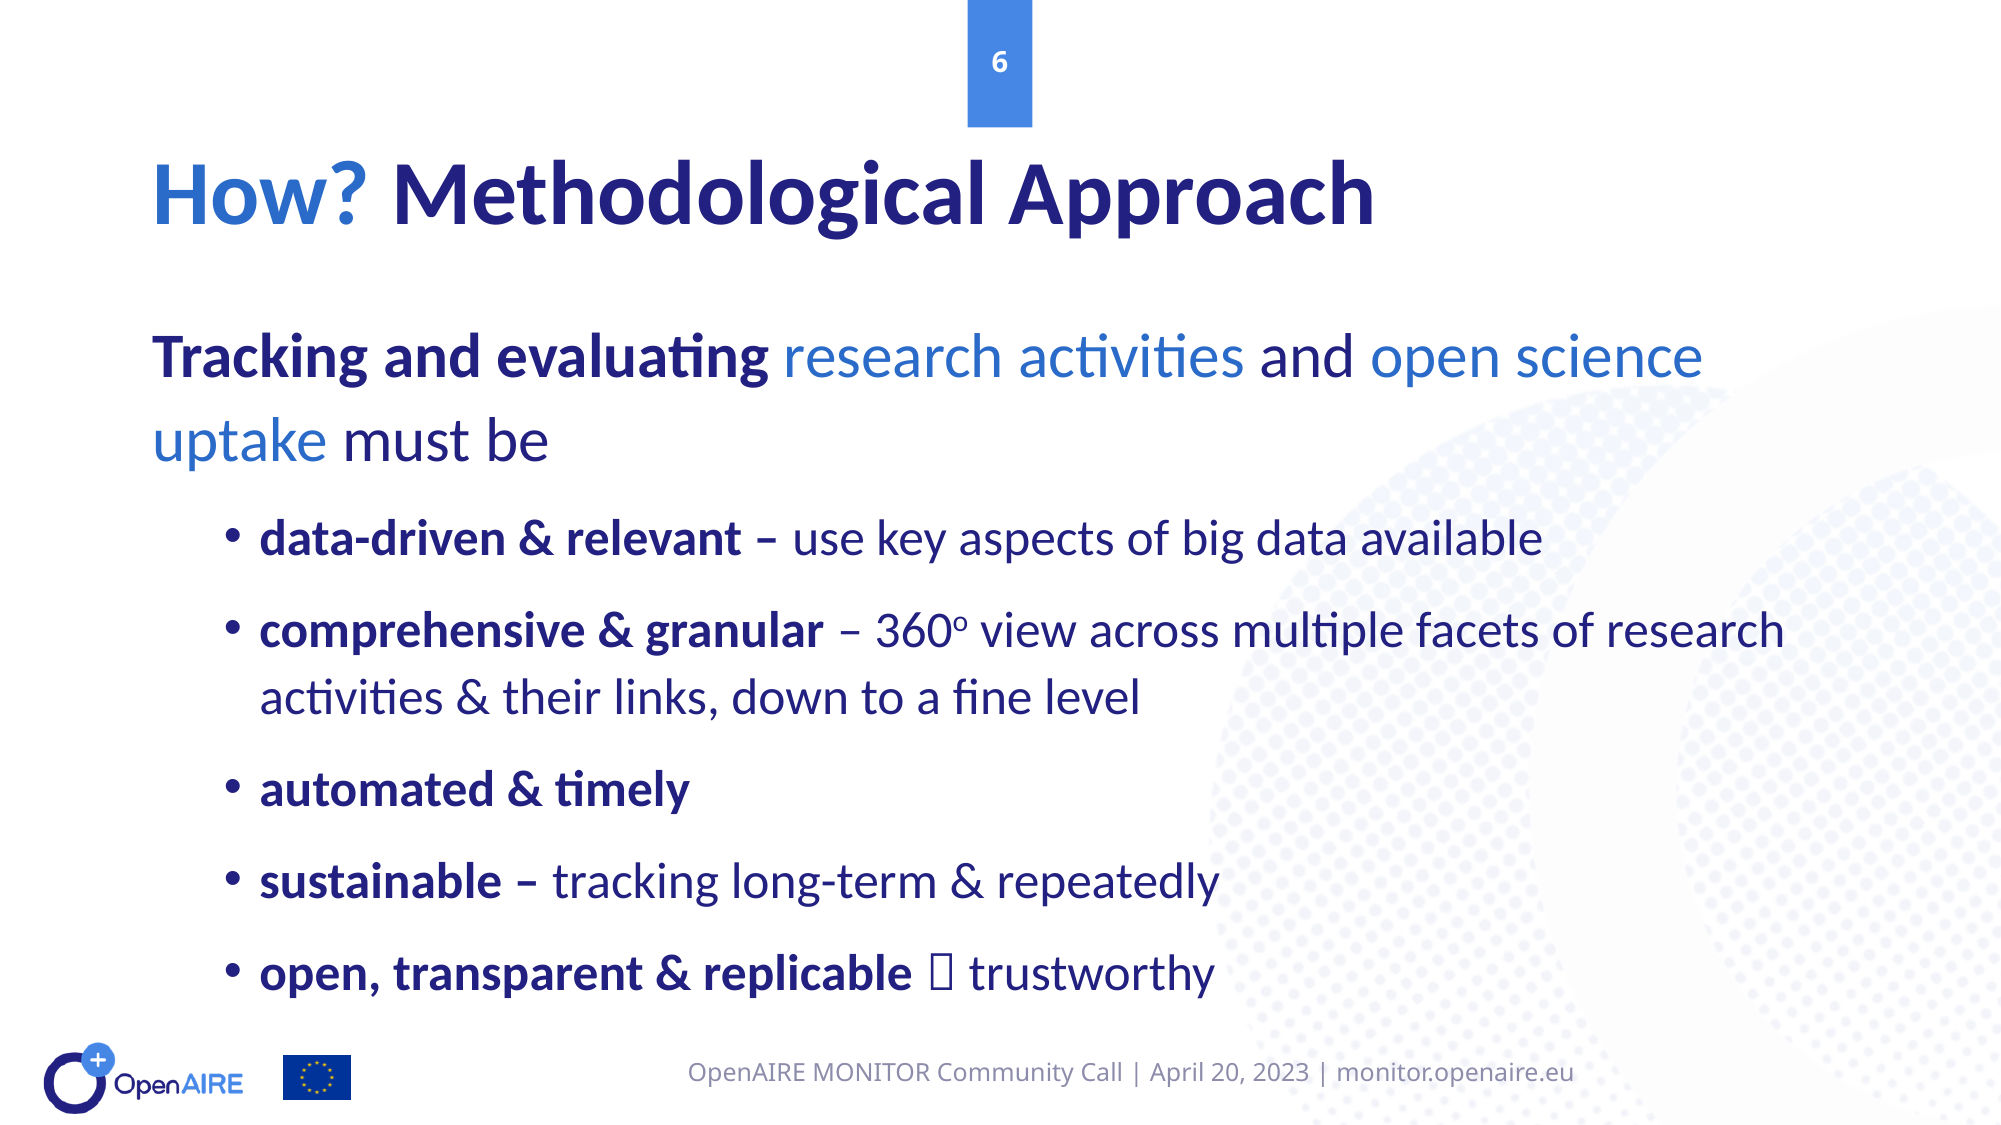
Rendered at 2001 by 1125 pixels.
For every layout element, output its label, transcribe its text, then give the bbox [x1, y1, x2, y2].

footer OpenAIRE MONITOR Community Call | April 20, 2023 | monitor.openaire.eu [392, 1042, 1872, 1100]
slide_number 6 [967, 0, 1033, 128]
picture [43, 1042, 243, 1114]
title How? Methodological Approach [137, 111, 1863, 278]
picture [283, 1055, 351, 1100]
list Tracking and evaluating research activities and open science uptake must be data-driven & relevant – use key aspects of big data available comprehensive & granular – 360o view across multiple facets of research activities & their links, down to a fine level automated & timely sustainable – tracking long-term & repeatedly open, transparent & replicable  trustworthy [137, 299, 1863, 1014]
